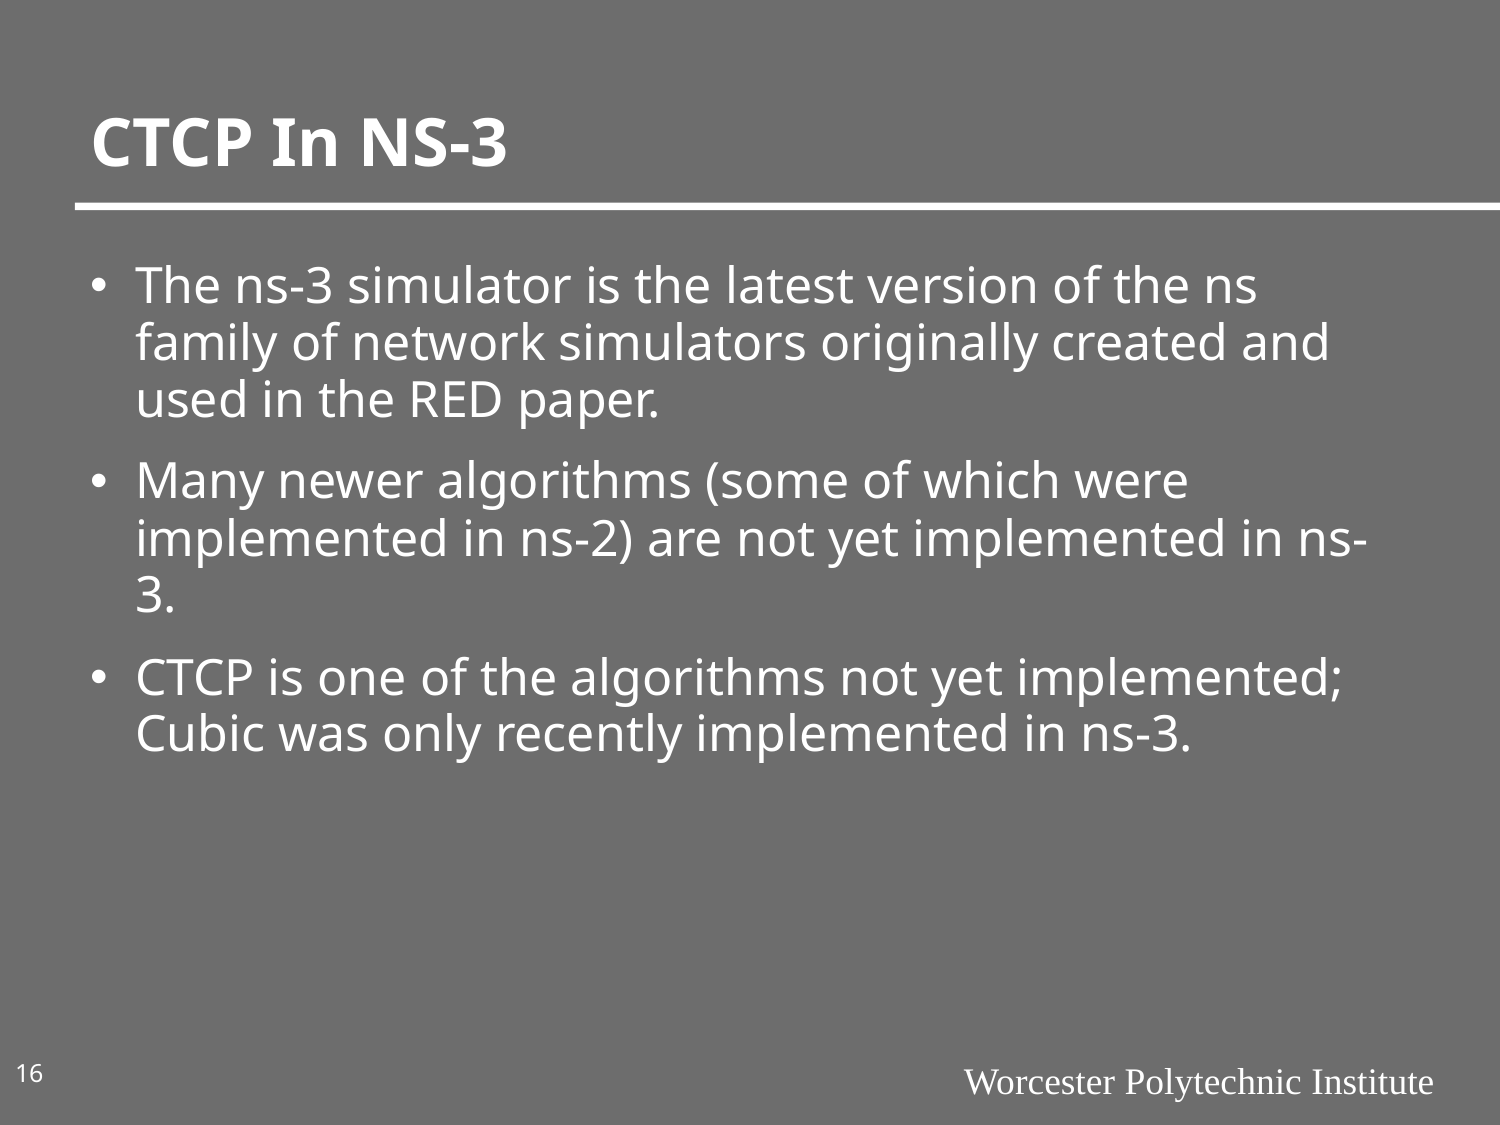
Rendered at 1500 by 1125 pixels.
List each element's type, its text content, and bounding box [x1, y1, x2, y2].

list The ns-3 simulator is the latest version of the ns family of network simulators originally created and used in the RED paper. Many newer algorithms (some of which were implemented in ns-2) are not yet implemented in ns-3. CTCP is one of the algorithms not yet implemented; Cubic was only recently implemented in ns-3. [75, 249, 1425, 1013]
title CTCP In NS-3 [75, 56, 1425, 188]
slide_number 16 [0, 1048, 75, 1100]
